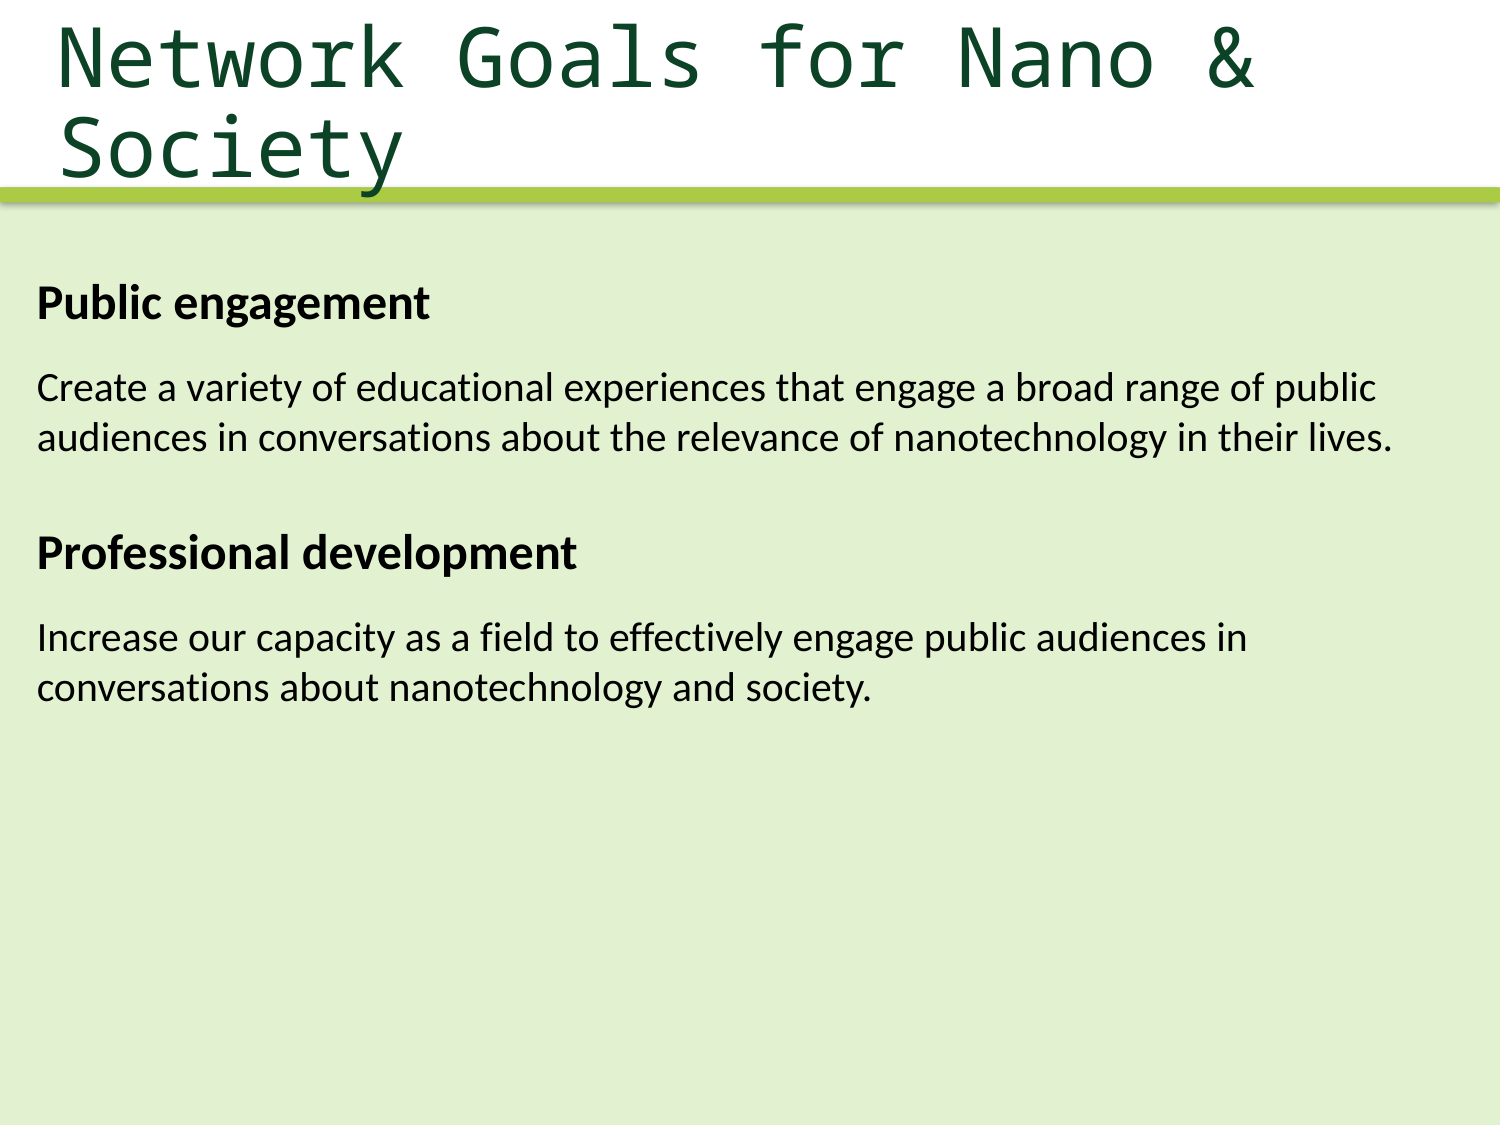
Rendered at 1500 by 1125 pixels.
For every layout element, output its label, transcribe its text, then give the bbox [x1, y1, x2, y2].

title Network Goals for Nano & Society [41, 44, 1463, 167]
text_box Public engagement Create a variety of educational experiences that engage a broad range of public audiences in conversations about the relevance of nanotechnology in their lives. Professional development Increase our capacity as a field to effectively engage public audiences in conversations about nanotechnology and society. [22, 262, 1481, 792]
text_box [0, 187, 1500, 203]
text_box [0, 0, 1500, 186]
